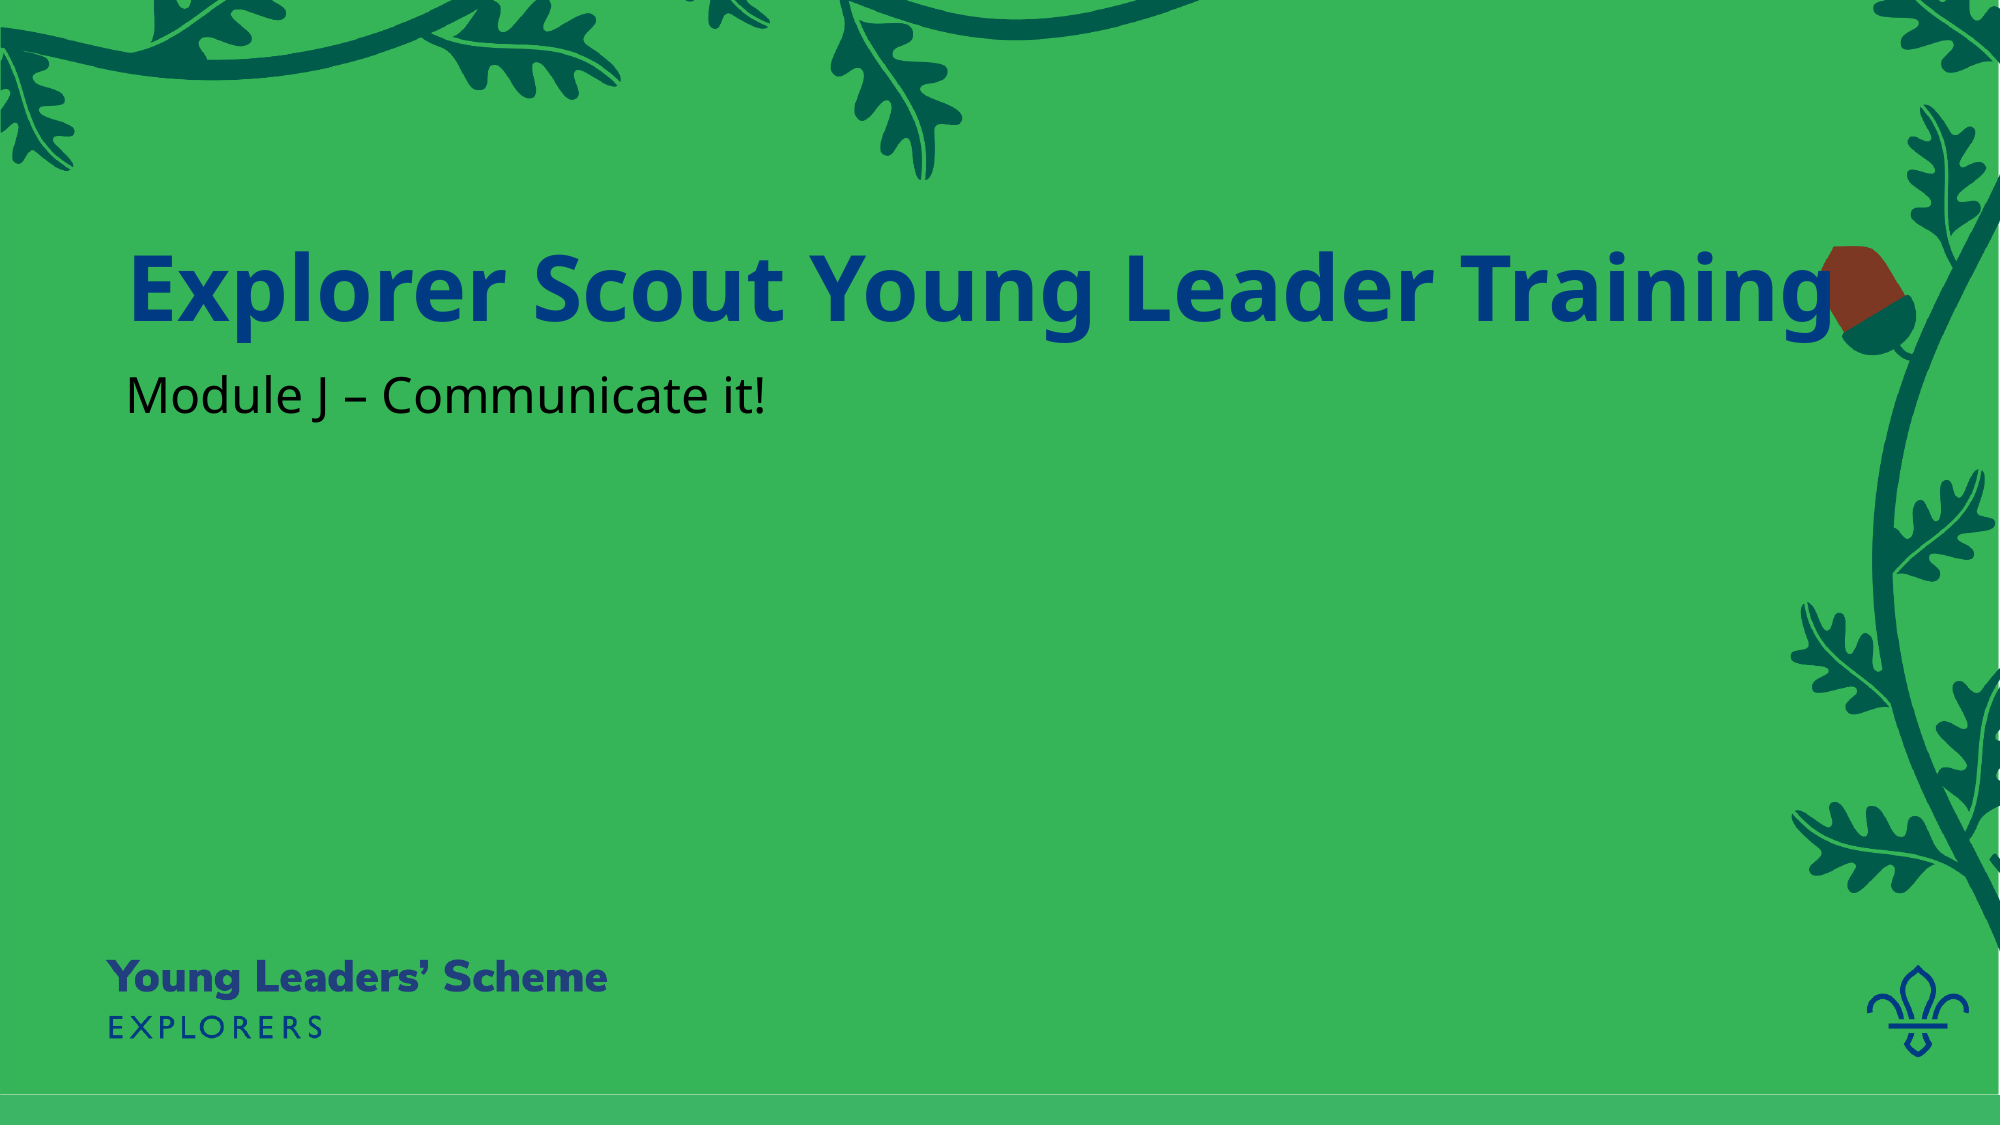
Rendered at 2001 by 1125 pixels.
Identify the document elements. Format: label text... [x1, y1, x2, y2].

picture [0, 0, 2000, 1095]
text_box Module J – Communicate it! [108, 355, 1424, 431]
title Explorer Scout Young Leader Training [126, 135, 1949, 453]
